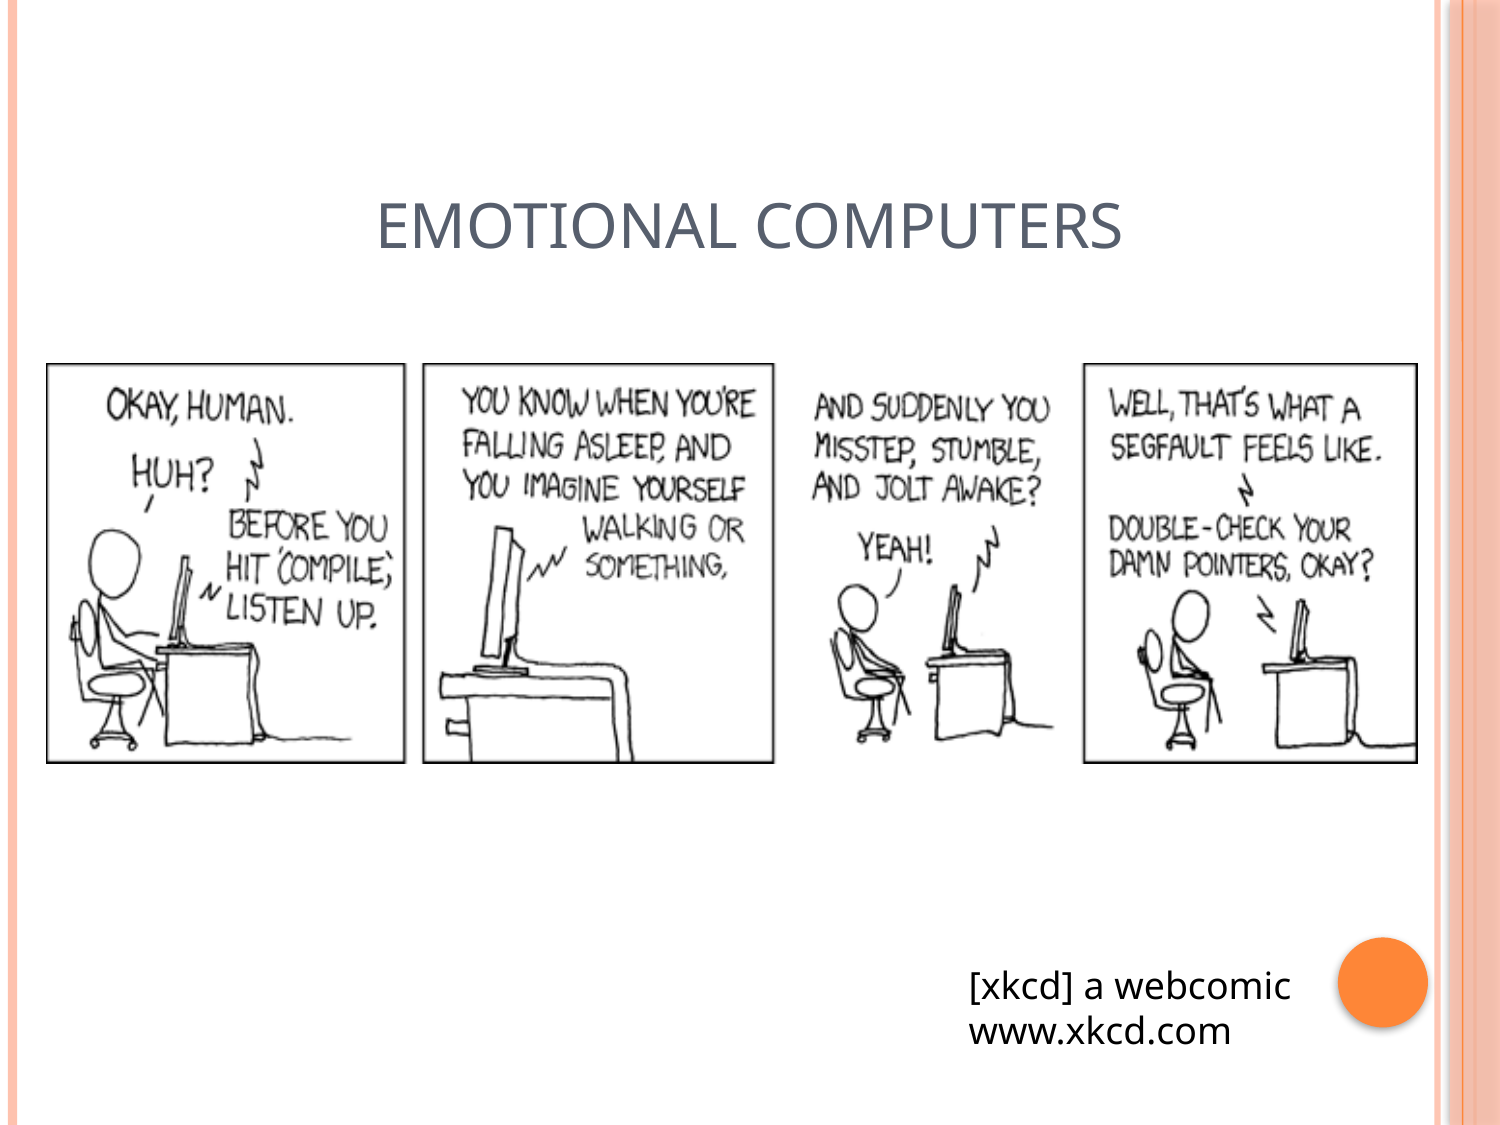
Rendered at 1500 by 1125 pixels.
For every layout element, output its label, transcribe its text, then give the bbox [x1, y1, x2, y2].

title Emotional Computers [75, 51, 1426, 272]
picture [46, 362, 1419, 764]
text_box [xkcd] a webcomic www.xkcd.com [953, 955, 1307, 1060]
